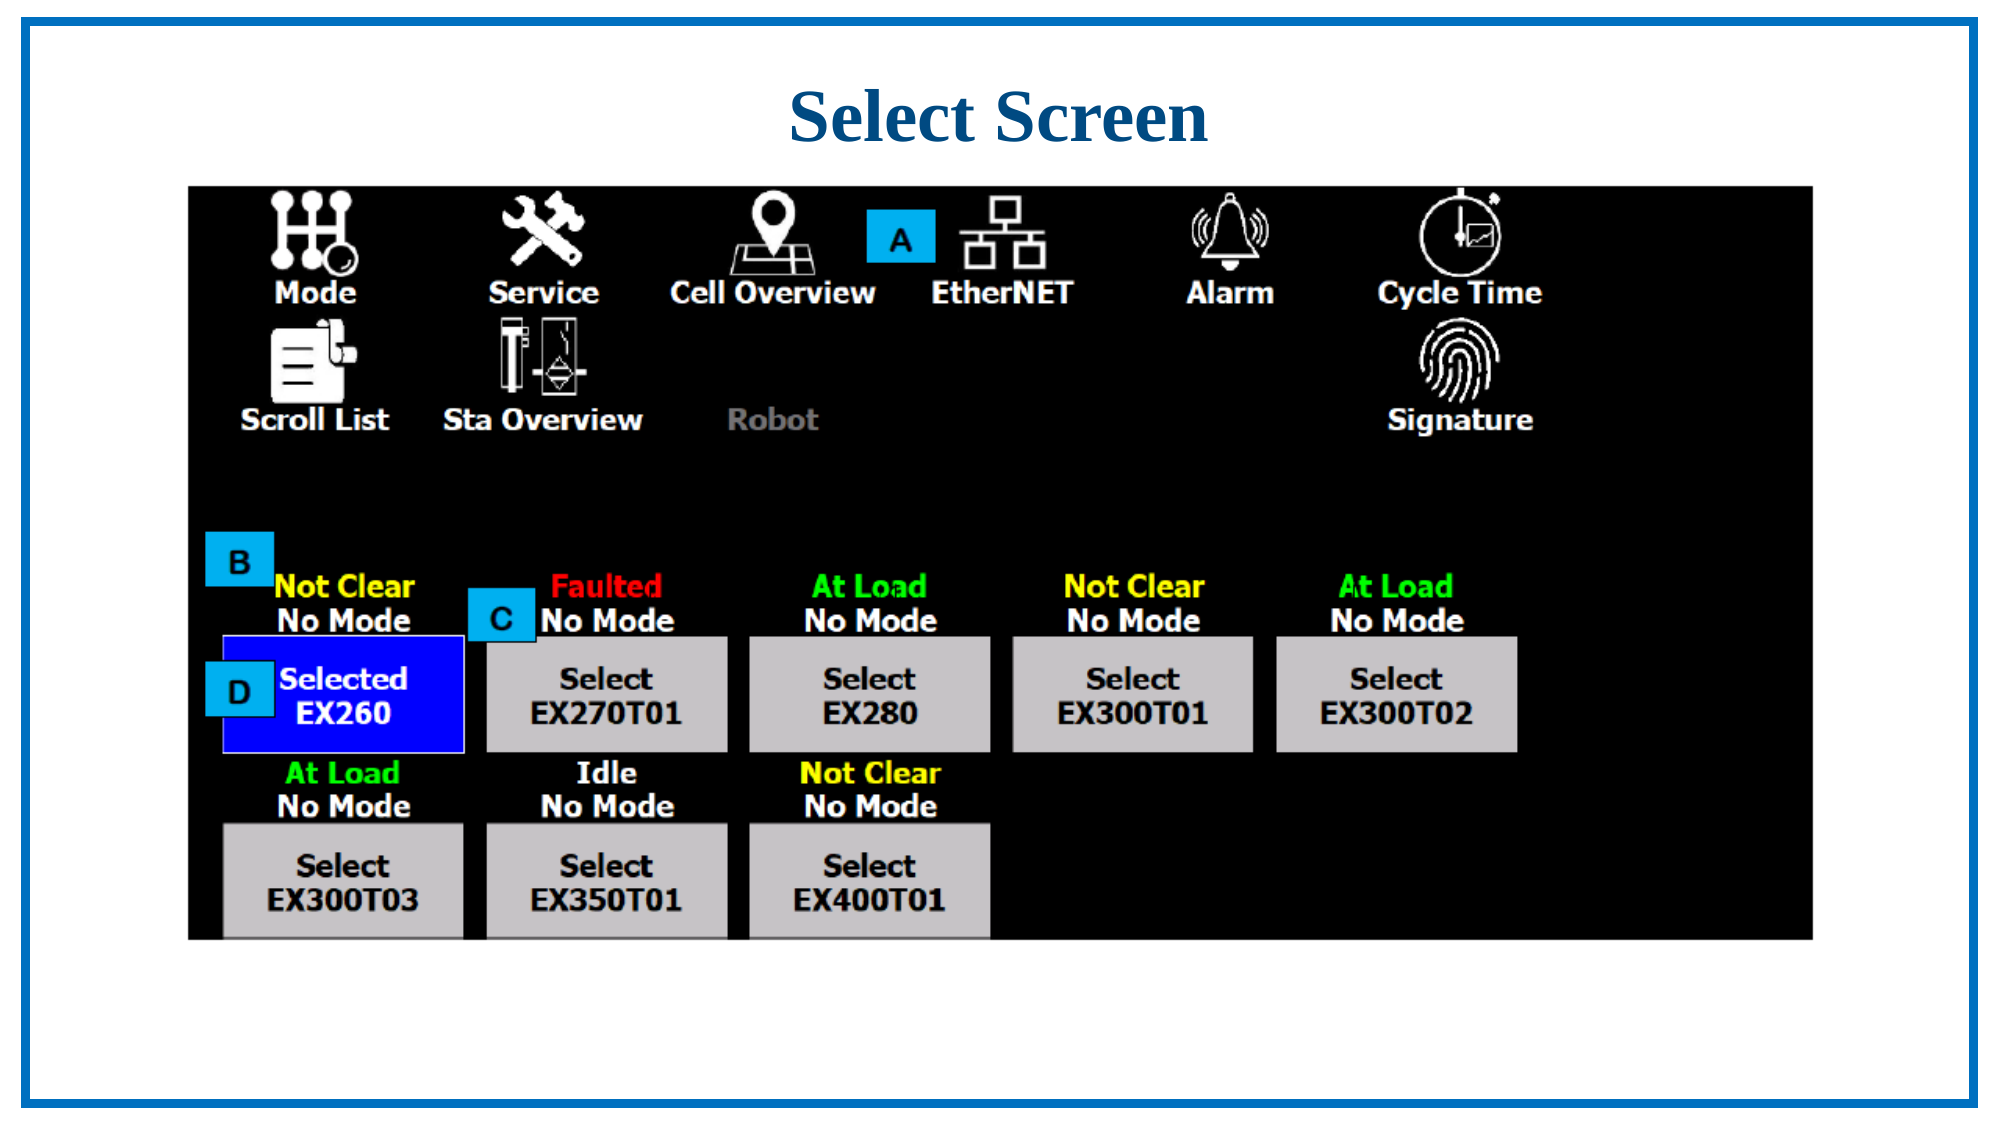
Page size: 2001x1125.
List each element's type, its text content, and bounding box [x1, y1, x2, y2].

picture [179, 177, 1821, 948]
text_box [24, 21, 1975, 1104]
text_box Select Screen [773, 58, 1225, 164]
